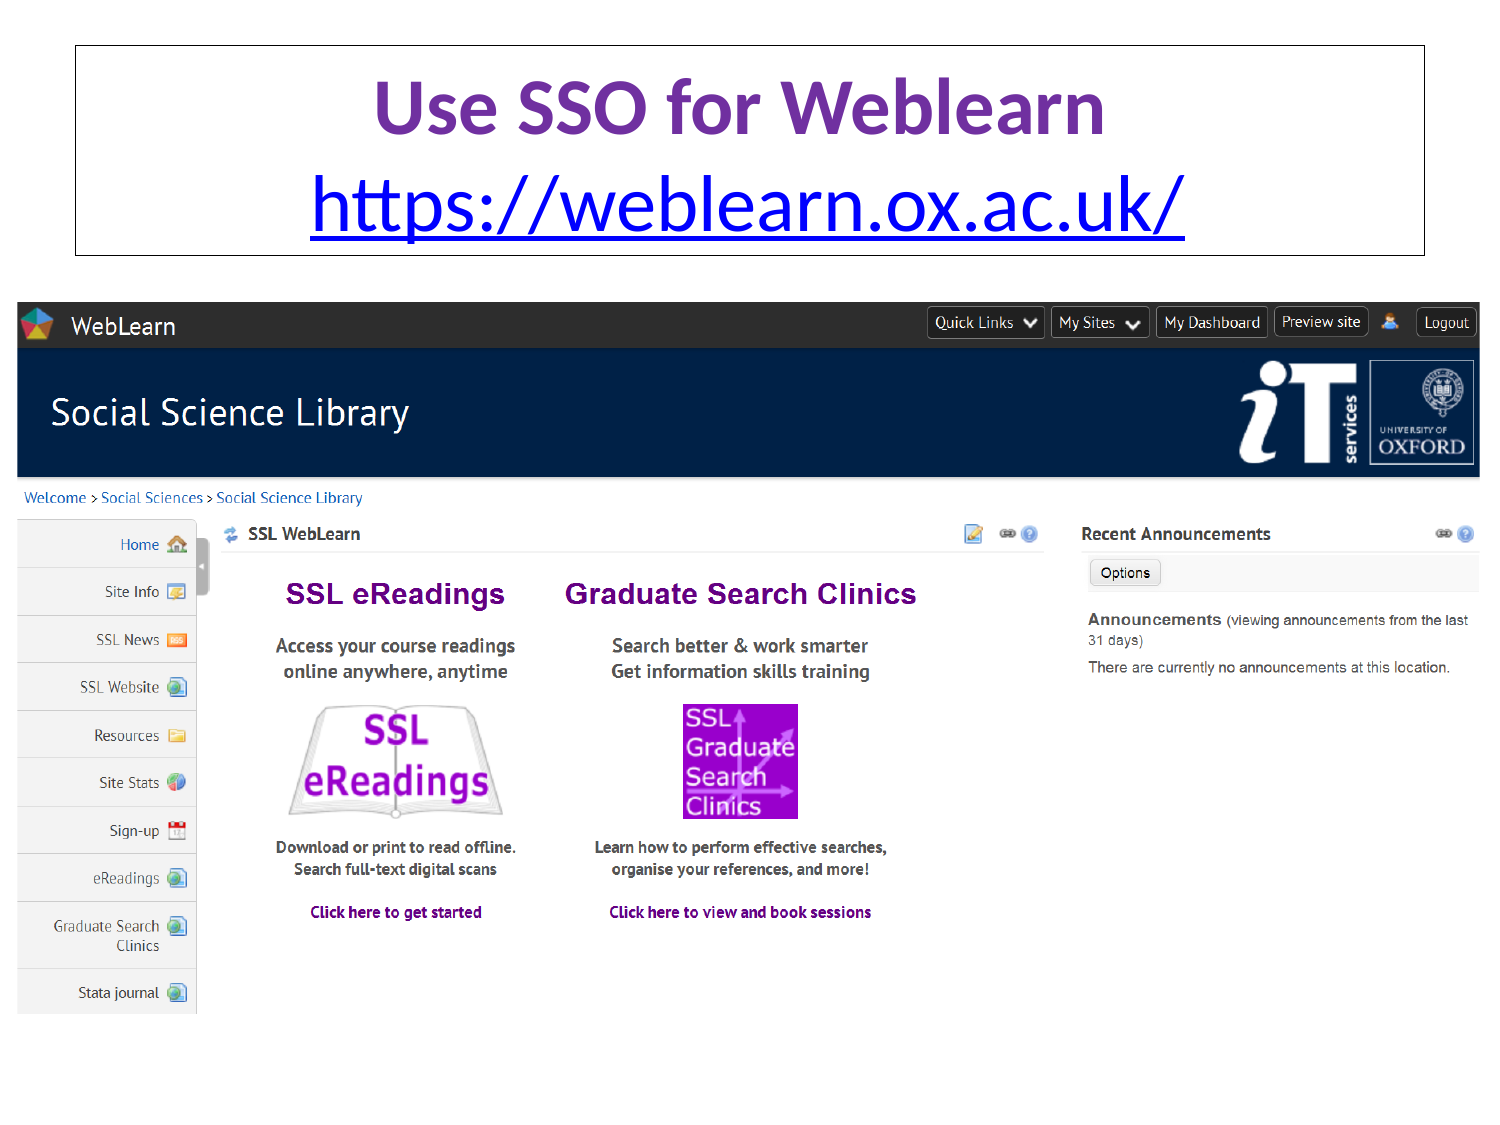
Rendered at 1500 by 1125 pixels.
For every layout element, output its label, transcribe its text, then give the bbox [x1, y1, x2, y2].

picture [17, 302, 1480, 1014]
title Use SSO for Weblearn https://weblearn.ox.ac.uk/ [75, 45, 1425, 256]
